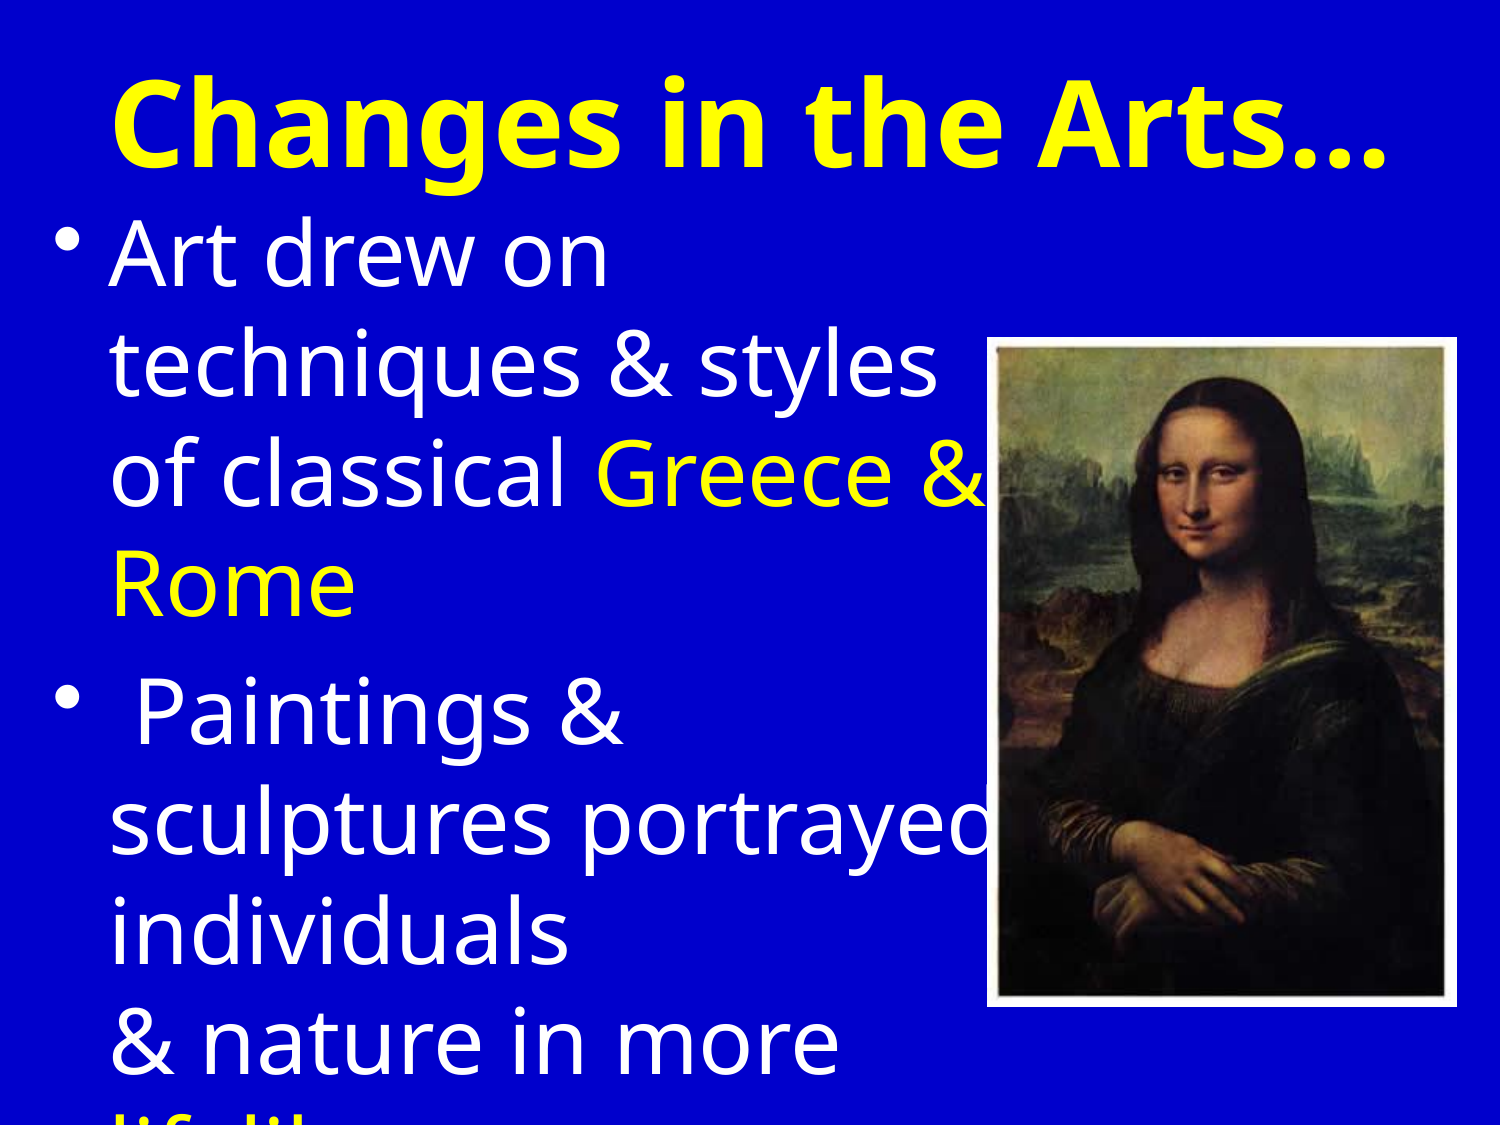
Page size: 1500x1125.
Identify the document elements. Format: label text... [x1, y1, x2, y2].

title Changes in the Arts… [0, 0, 1500, 238]
list Art drew on techniques & styles of classical Greece & Rome Paintings & sculptures portrayed individuals & nature in more lifelike ways [37, 238, 1025, 1025]
picture [987, 337, 1457, 1007]
